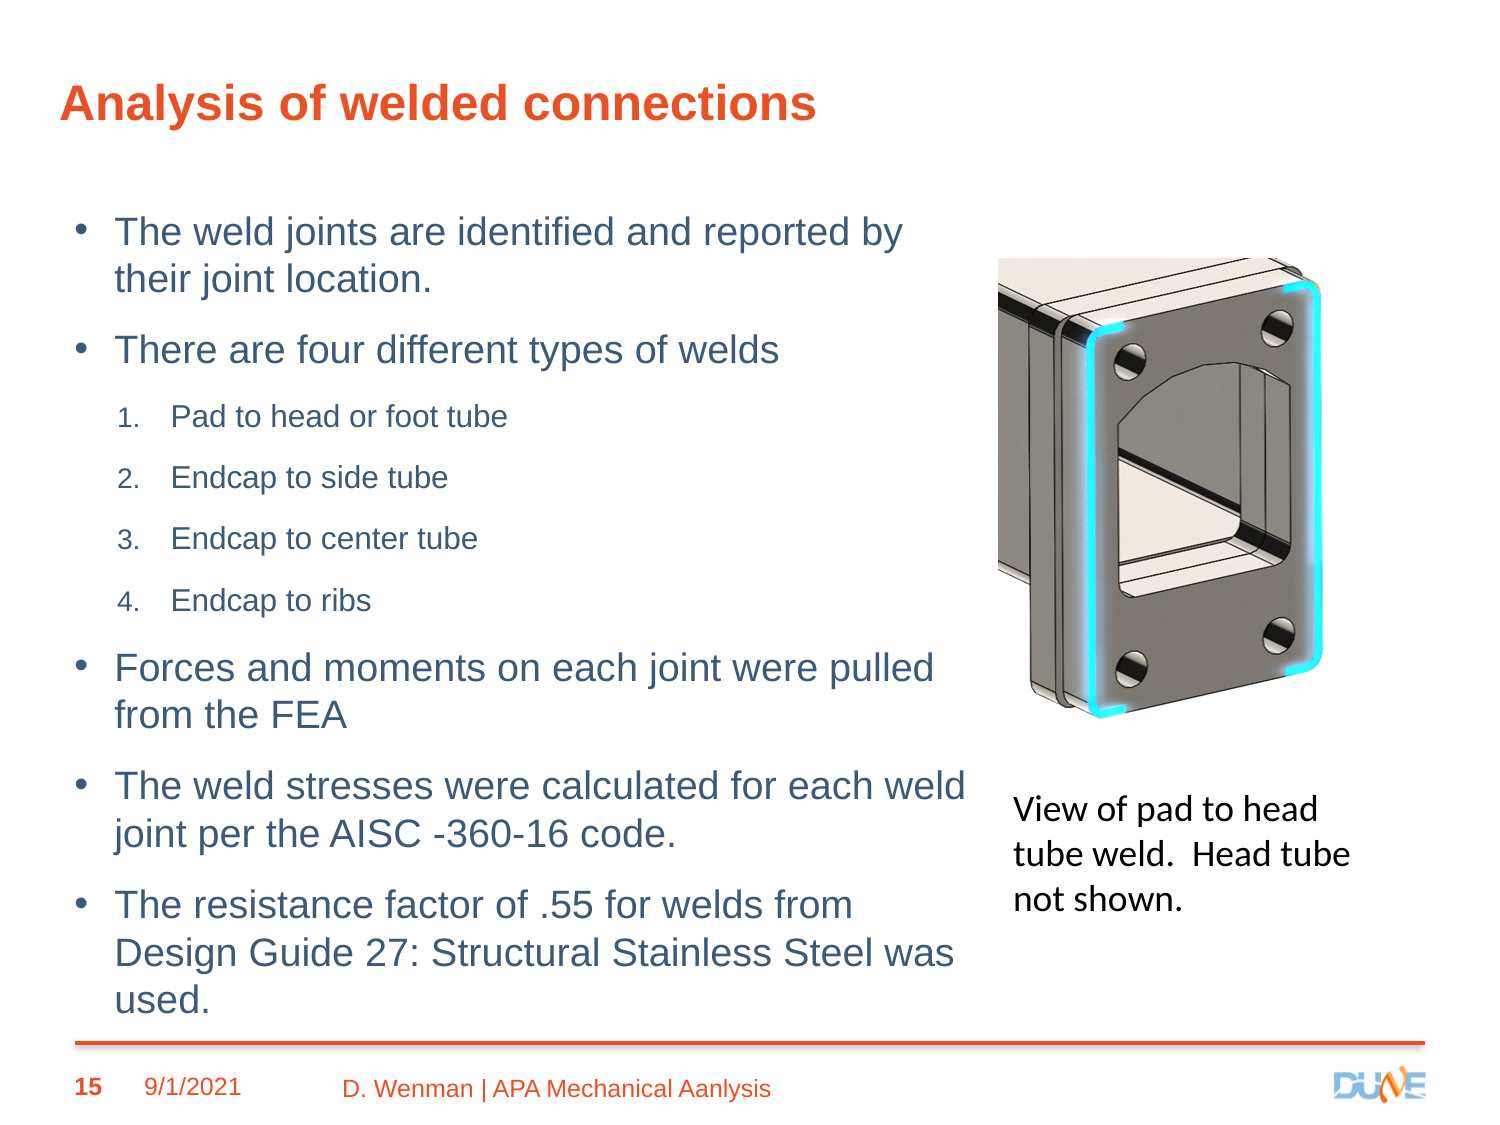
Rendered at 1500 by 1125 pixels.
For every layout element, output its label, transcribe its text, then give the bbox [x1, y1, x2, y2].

text_box View of pad to head tube weld. Head tube not shown. [998, 776, 1393, 927]
picture [998, 257, 1371, 720]
slide_number 15 [74, 1074, 145, 1101]
list The weld joints are identified and reported by their joint location. There are four different types of welds Pad to head or foot tube Endcap to side tube Endcap to center tube Endcap to ribs Forces and moments on each joint were pulled from the FEA The weld stresses were calculated for each weld joint per the AISC -360-16 code. The resistance factor of .55 for welds from Design Guide 27: Structural Stainless Steel was used. [74, 198, 979, 1030]
footer D. Wenman | APA Mechanical Aanlysis [342, 1074, 1145, 1103]
picture [1333, 1064, 1427, 1104]
text_box Analysis of welded connections [44, 62, 1303, 138]
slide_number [145, 1074, 308, 1101]
